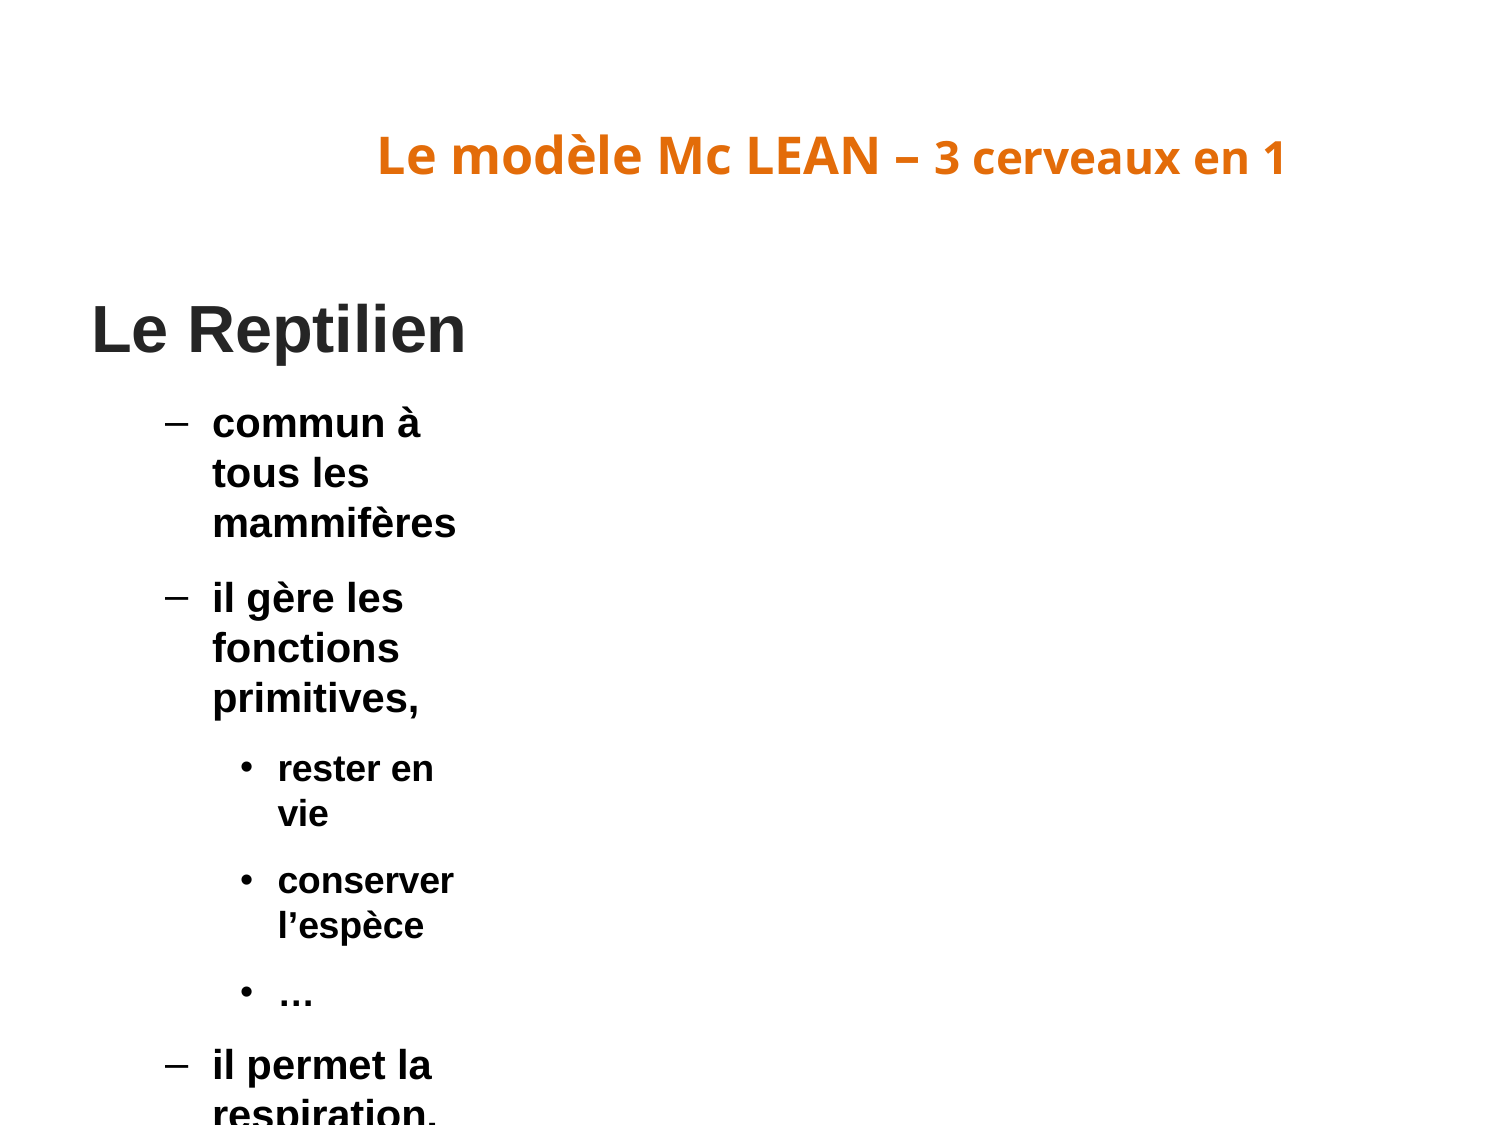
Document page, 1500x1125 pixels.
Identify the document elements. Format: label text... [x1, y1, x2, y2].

text_box Le Reptilien commun à tous les mammifères il gère les fonctions primitives, rester en vie conserver l’espèce … il permet la respiration, les battements du cœur et la digestion il décide de fuir ou de combattre [87, 283, 1248, 1125]
title Le modèle Mc LEAN – 3 cerveaux en 1 [314, 58, 1350, 249]
